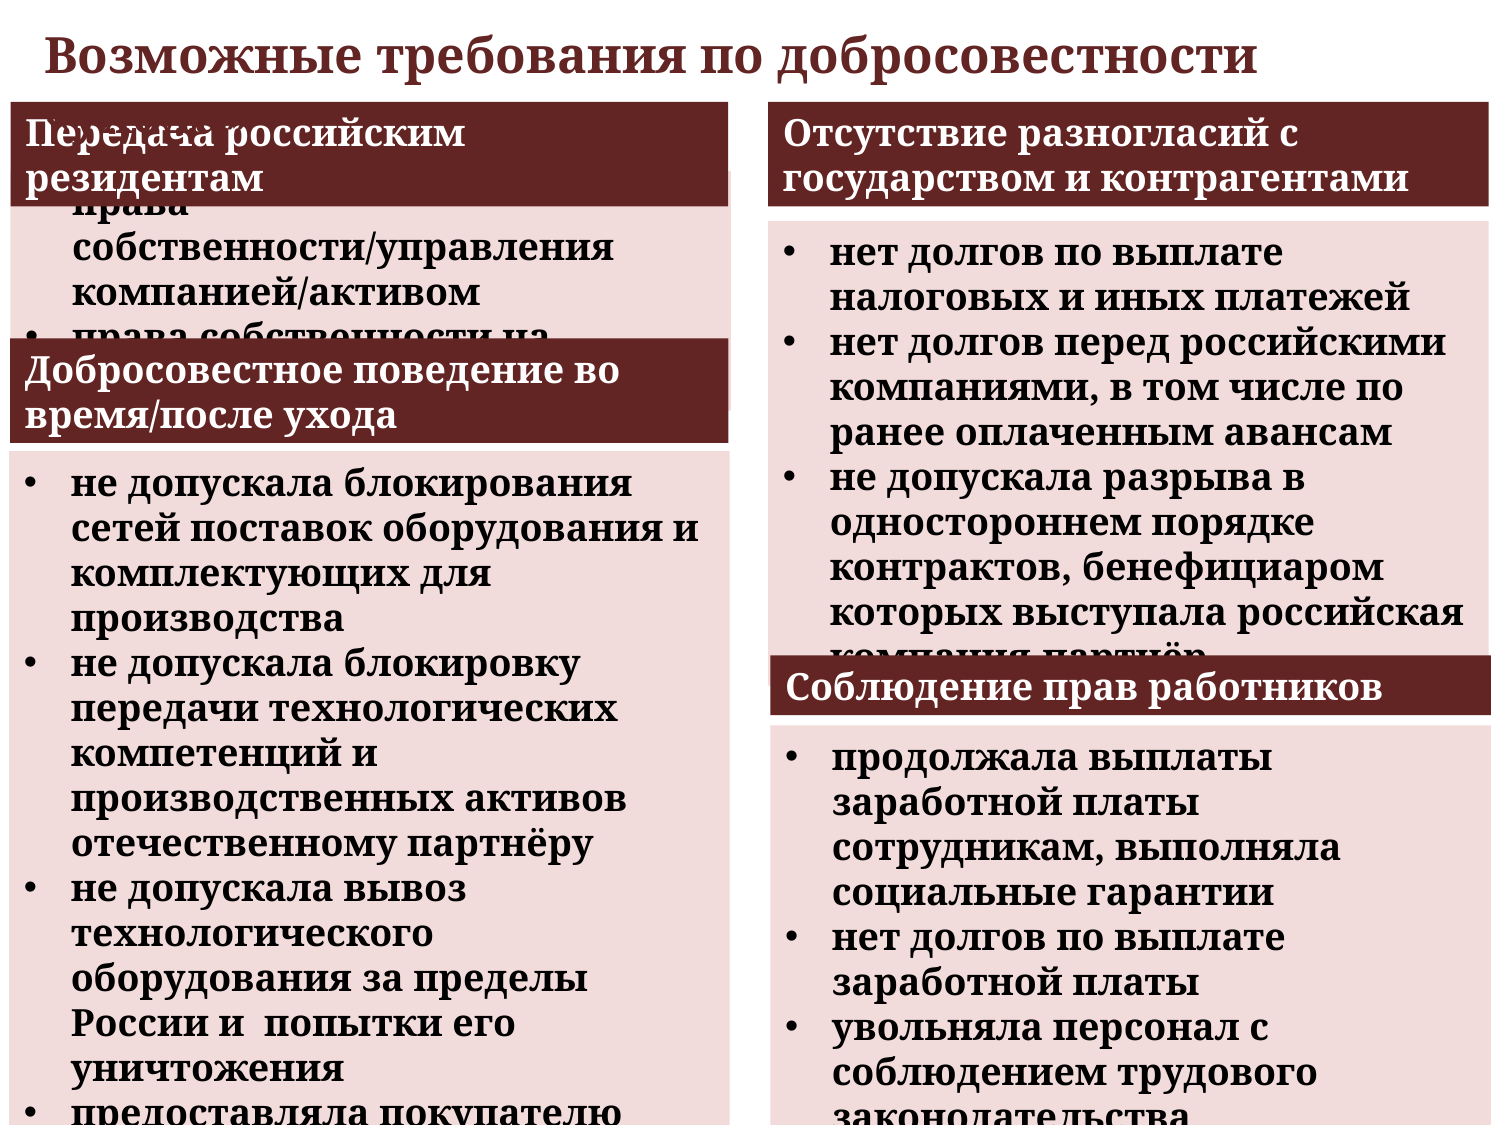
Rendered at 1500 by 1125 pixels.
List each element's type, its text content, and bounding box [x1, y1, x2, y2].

text_box нет долгов по выплате налоговых и иных платежей нет долгов перед российскими компаниями, в том числе по ранее оплаченным авансам не допускала разрыва в одностороннем порядке контрактов, бенефициаром которых выступала российская компания-партнёр [768, 221, 1489, 686]
text_box Возможные требования по добросовестности «ухода» [29, 16, 1377, 152]
text_box Отсутствие разногласий с государством и контрагентами [768, 101, 1489, 207]
text_box продолжала выплаты заработной платы сотрудникам, выполняла социальные гарантии нет долгов по выплате заработной платы увольняла персонал с соблюдением трудового законодательства [770, 725, 1491, 1125]
text_box Передача российским резидентам [10, 101, 729, 207]
text_box Добросовестное поведение во время/после ухода [10, 338, 729, 443]
text_box не допускала блокирования сетей поставок оборудования и комплектующих для производства не допускала блокировку передачи технологических компетенций и производственных активов отечественному партнёру не допускала вывоз технологического оборудования за пределы России и попытки его уничтожения предоставляла покупателю активов всю чувствительную информацию, отражающуюся на её деятельности после ухода западной компании [9, 451, 730, 1125]
text_box Соблюдение прав работников [770, 655, 1491, 716]
text_box права собственности/управления компанией/активом права собственности на технологии [10, 171, 731, 411]
